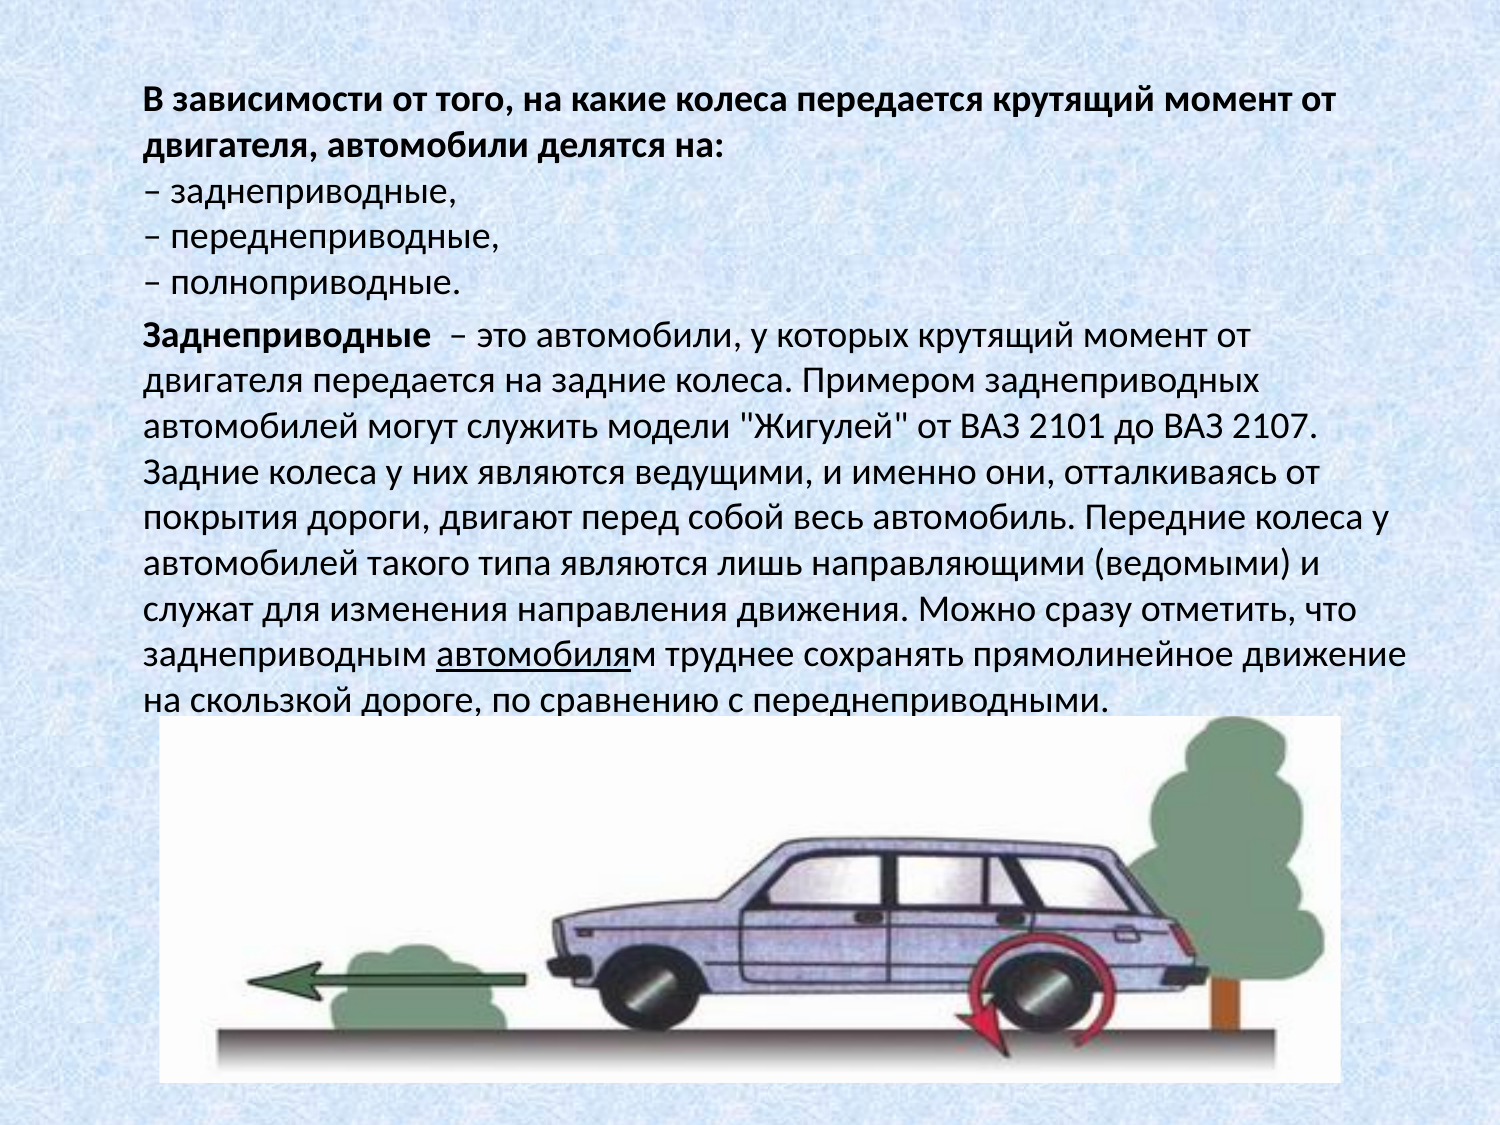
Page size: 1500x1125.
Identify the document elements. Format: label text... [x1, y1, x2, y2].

list В зависимости от того, на какие колеса передается крутящий момент от двигателя, автомобили делятся на: – заднеприводные, – переднеприводные, – полноприводные. Заднеприводные – это автомобили, у которых крутящий момент от двигателя передается на задние колеса. Примером заднеприводных автомобилей могут служить модели "Жигулей" от ВАЗ 2101 до ВАЗ 2107. Задние колеса у них являются ведущими, и именно они, отталкиваясь от покрытия дороги, двигают перед собой весь автомобиль. Передние колеса у автомобилей такого типа являются лишь направляющими (ведомыми) и служат для изменения направления движения. Можно сразу отметить, что заднеприводным автомобилям труднее сохранять прямолинейное движение на скользкой дороге, по сравнению с переднеприводными. [76, 66, 1427, 728]
picture [0, 0, 1500, 1125]
